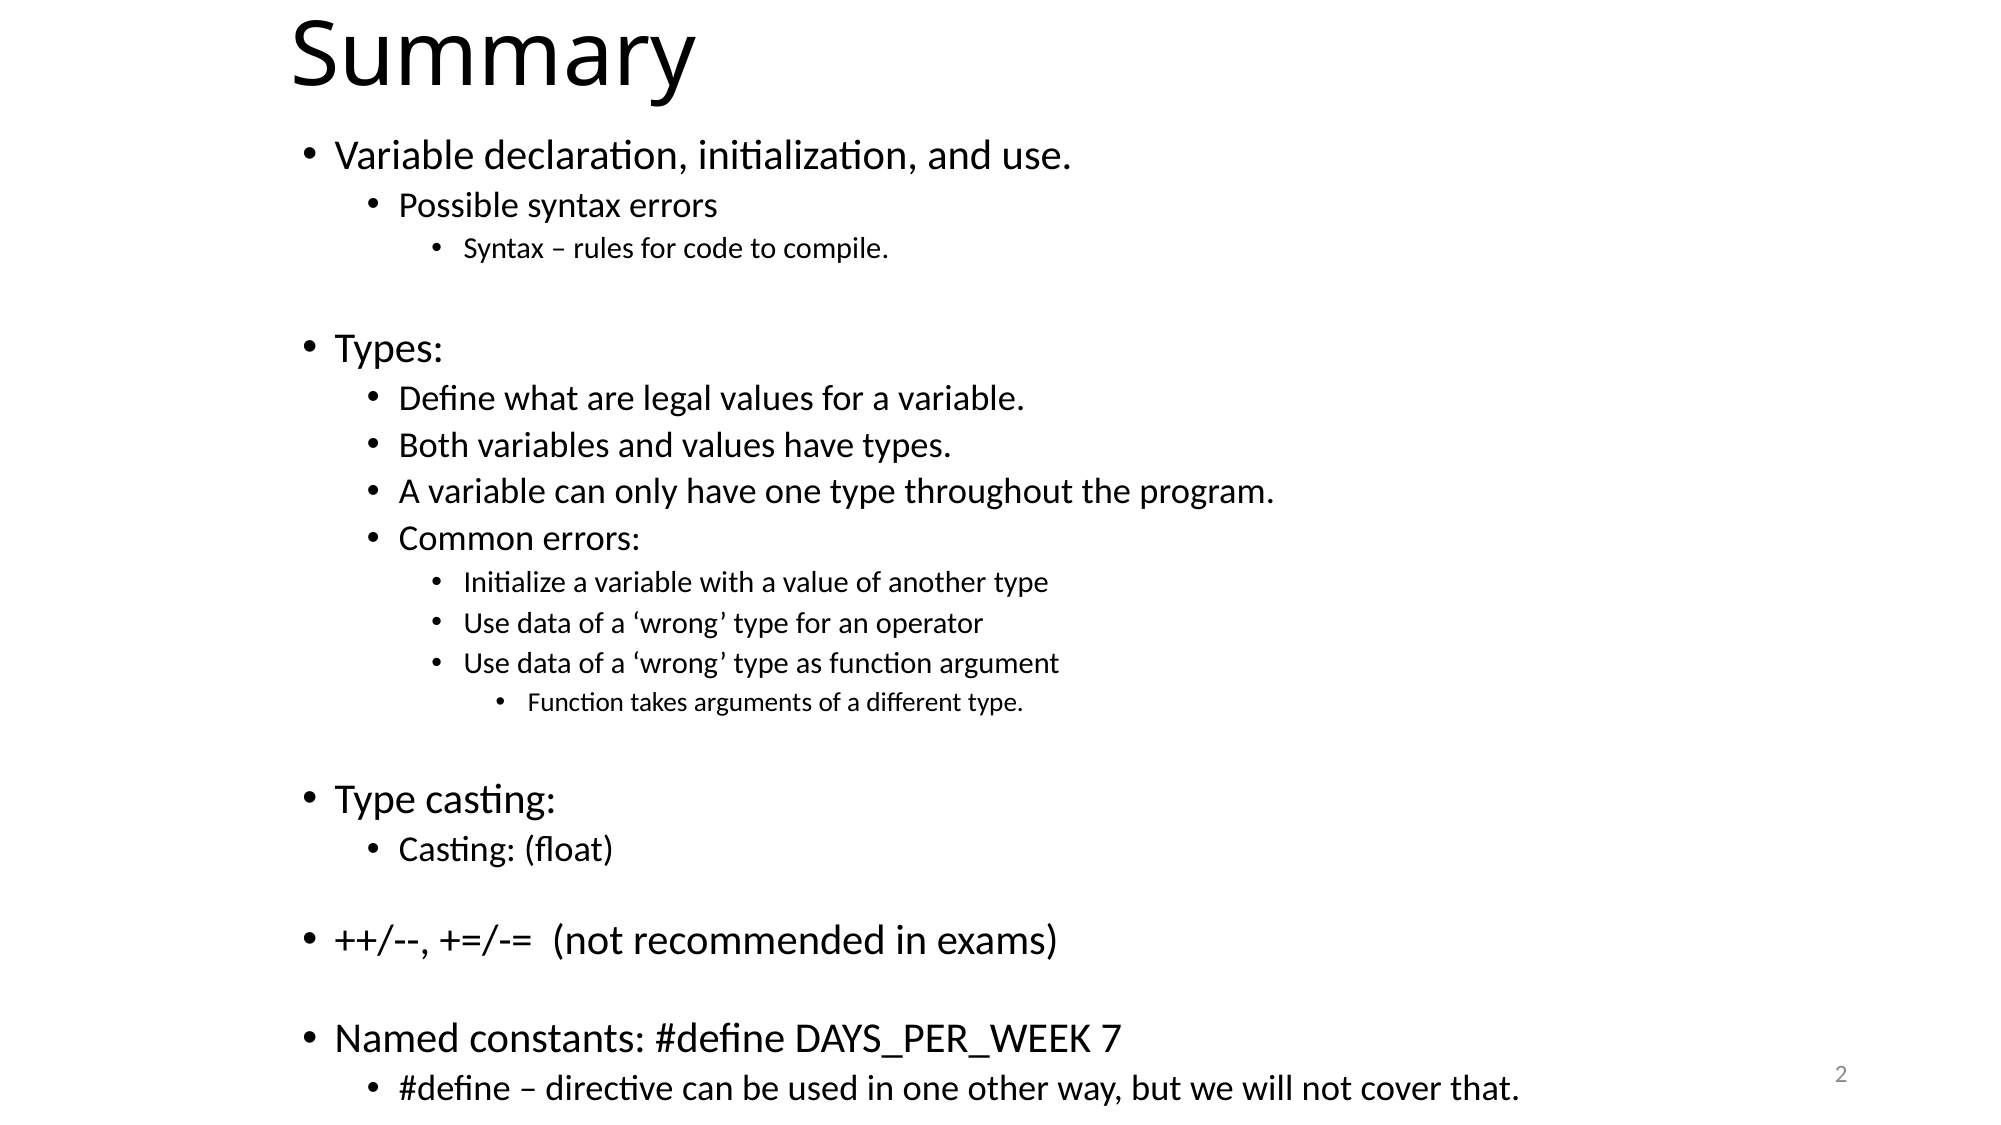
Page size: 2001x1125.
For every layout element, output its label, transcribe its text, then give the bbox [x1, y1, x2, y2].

list Variable declaration, initialization, and use. Possible syntax errors Syntax – rules for code to compile. Types: Define what are legal values for a variable. Both variables and values have types. A variable can only have one type throughout the program. Common errors: Initialize a variable with a value of another type Use data of a ‘wrong’ type for an operator Use data of a ‘wrong’ type as function argument Function takes arguments of a different type. Type casting: Casting: (float) ++/--, +=/-= (not recommended in exams) Named constants: #define DAYS_PER_WEEK 7 #define – directive can be used in one other way, but we will not cover that. [287, 125, 1725, 1125]
slide_number 2 [1412, 1042, 1863, 1103]
title Summary [275, 0, 1700, 113]
